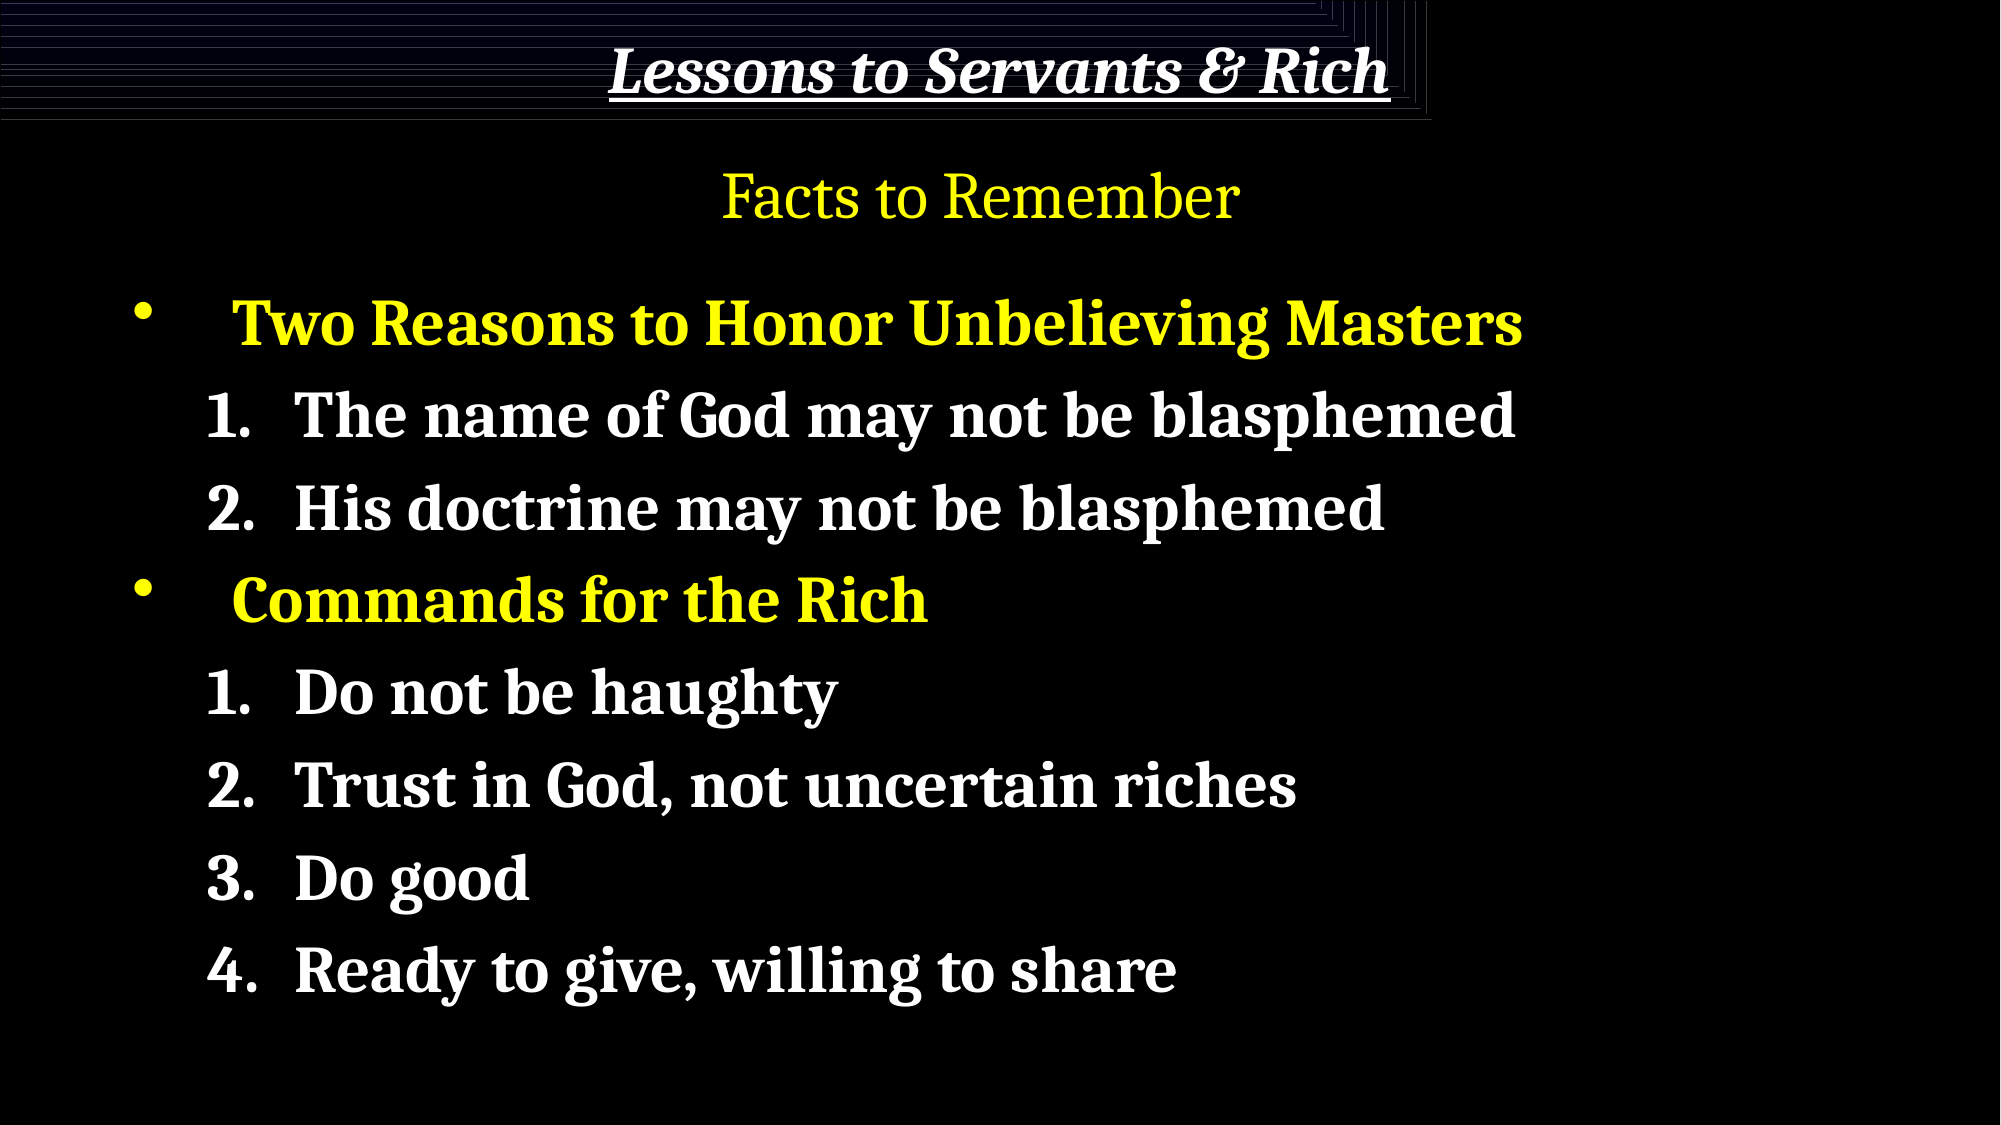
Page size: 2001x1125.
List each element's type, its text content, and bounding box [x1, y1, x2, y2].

list Two Reasons to Honor Unbelieving Masters The name of God may not be blasphemed His doctrine may not be blasphemed Commands for the Rich Do not be haughty Trust in God, not uncertain riches Do good Ready to give, willing to share [117, 270, 1943, 1084]
text_box Lessons to Servants & Rich [287, 4, 1713, 129]
text_box Facts to Remember [249, 129, 1713, 255]
